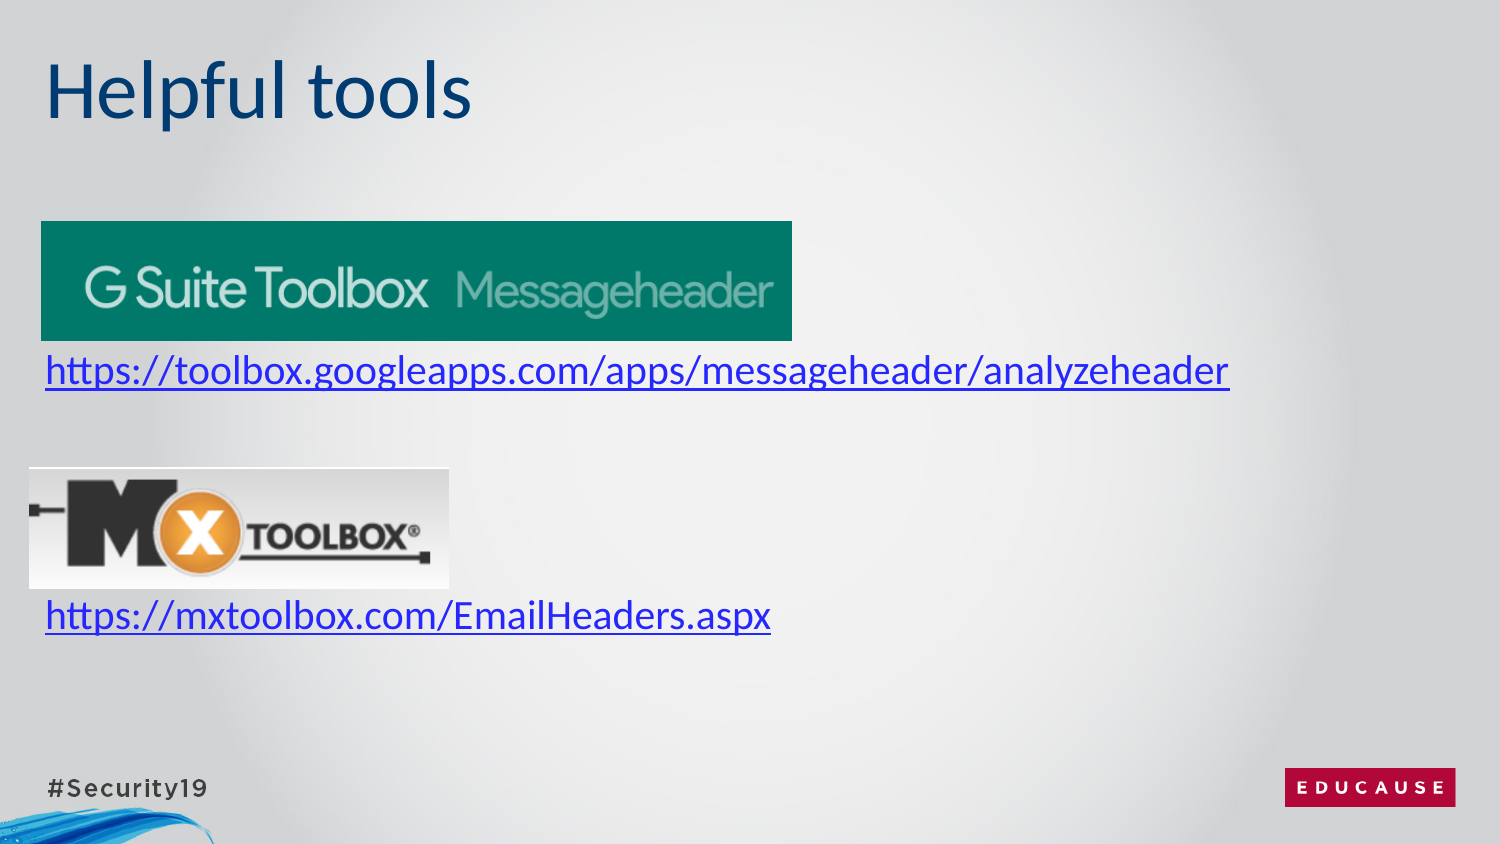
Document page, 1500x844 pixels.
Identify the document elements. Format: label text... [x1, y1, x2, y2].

title Helpful tools [30, 28, 1471, 170]
picture [0, 0, 1500, 844]
list https://toolbox.googleapps.com/apps/messageheader/analyzeheader https://mxtoolbox.com/EmailHeaders.aspx [30, 184, 1471, 741]
